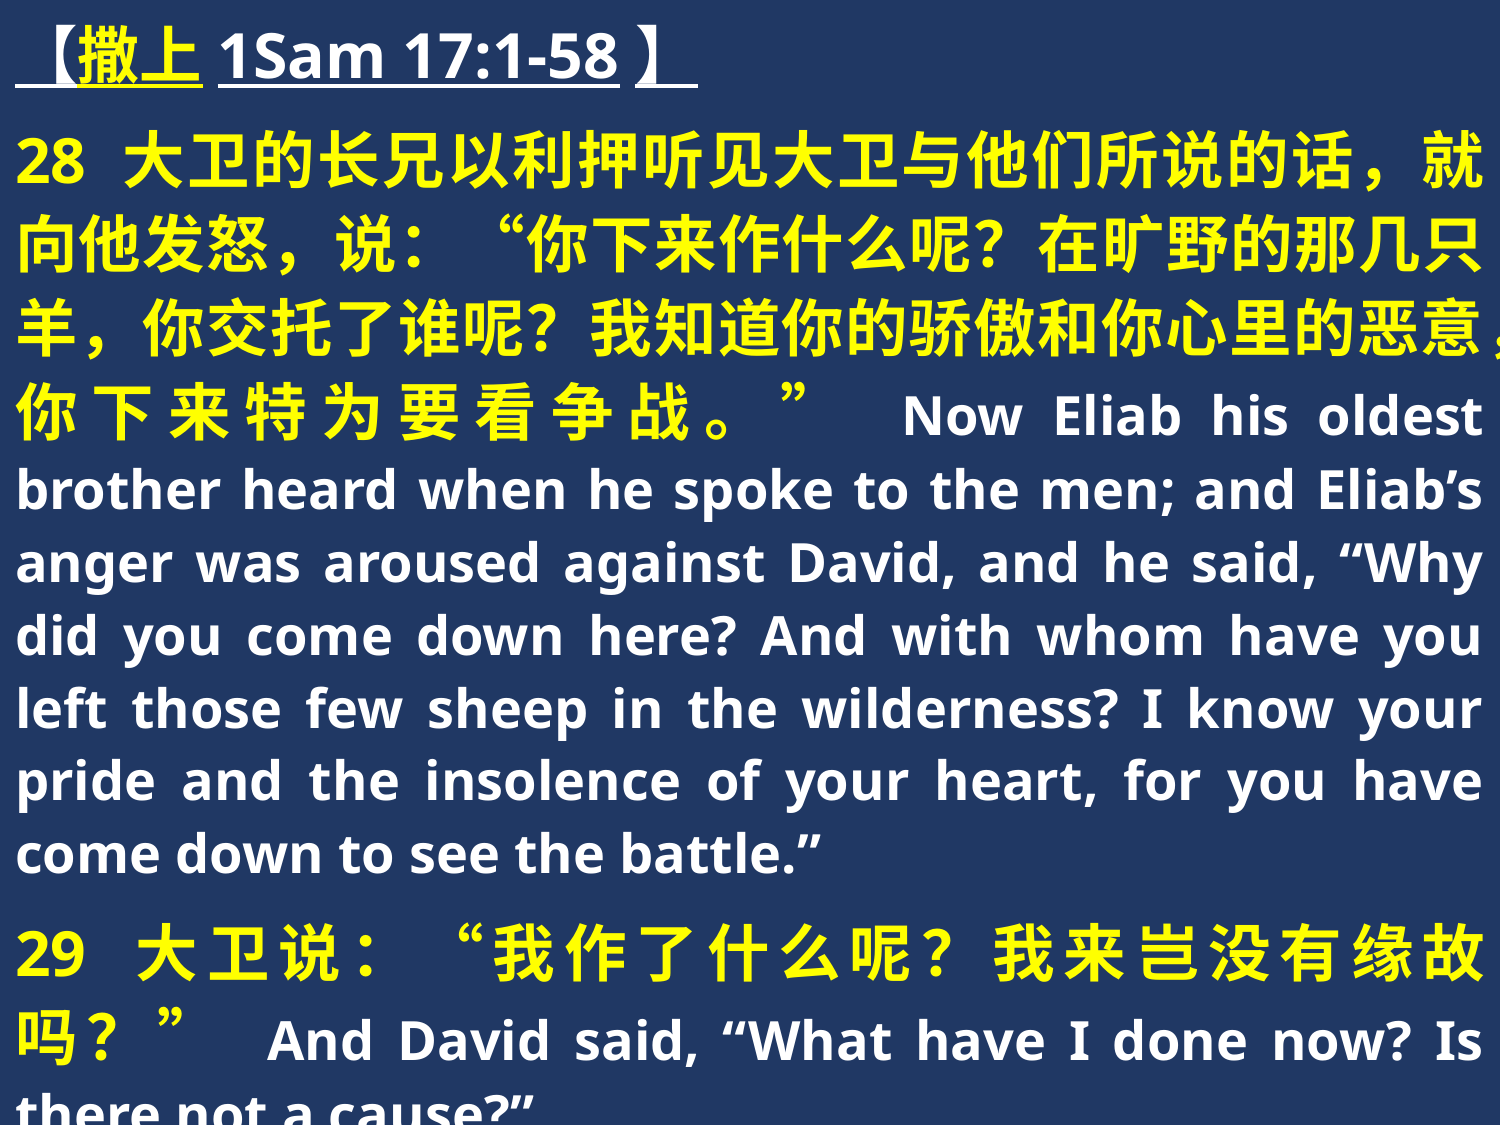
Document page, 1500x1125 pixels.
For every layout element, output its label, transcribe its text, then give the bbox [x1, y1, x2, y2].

list 【撒上1Sam 17:1-58】 28 大卫的长兄以利押听见大卫与他们所说的话，就向他发怒，说：“你下来作什么呢？在旷野的那几只羊，你交托了谁呢？我知道你的骄傲和你心里的恶意，你下来特为要看争战。” Now Eliab his oldest brother heard when he spoke to the men; and Eliab’s anger was aroused against David, and he said, “Why did you come down here? And with whom have you left those few sheep in the wilderness? I know your pride and the insolence of your heart, for you have come down to see the battle.” 29 大卫说：“我作了什么呢？我来岂没有缘故吗？” And David said, “What have I done now? Is there not a cause?” [0, 0, 1500, 1125]
